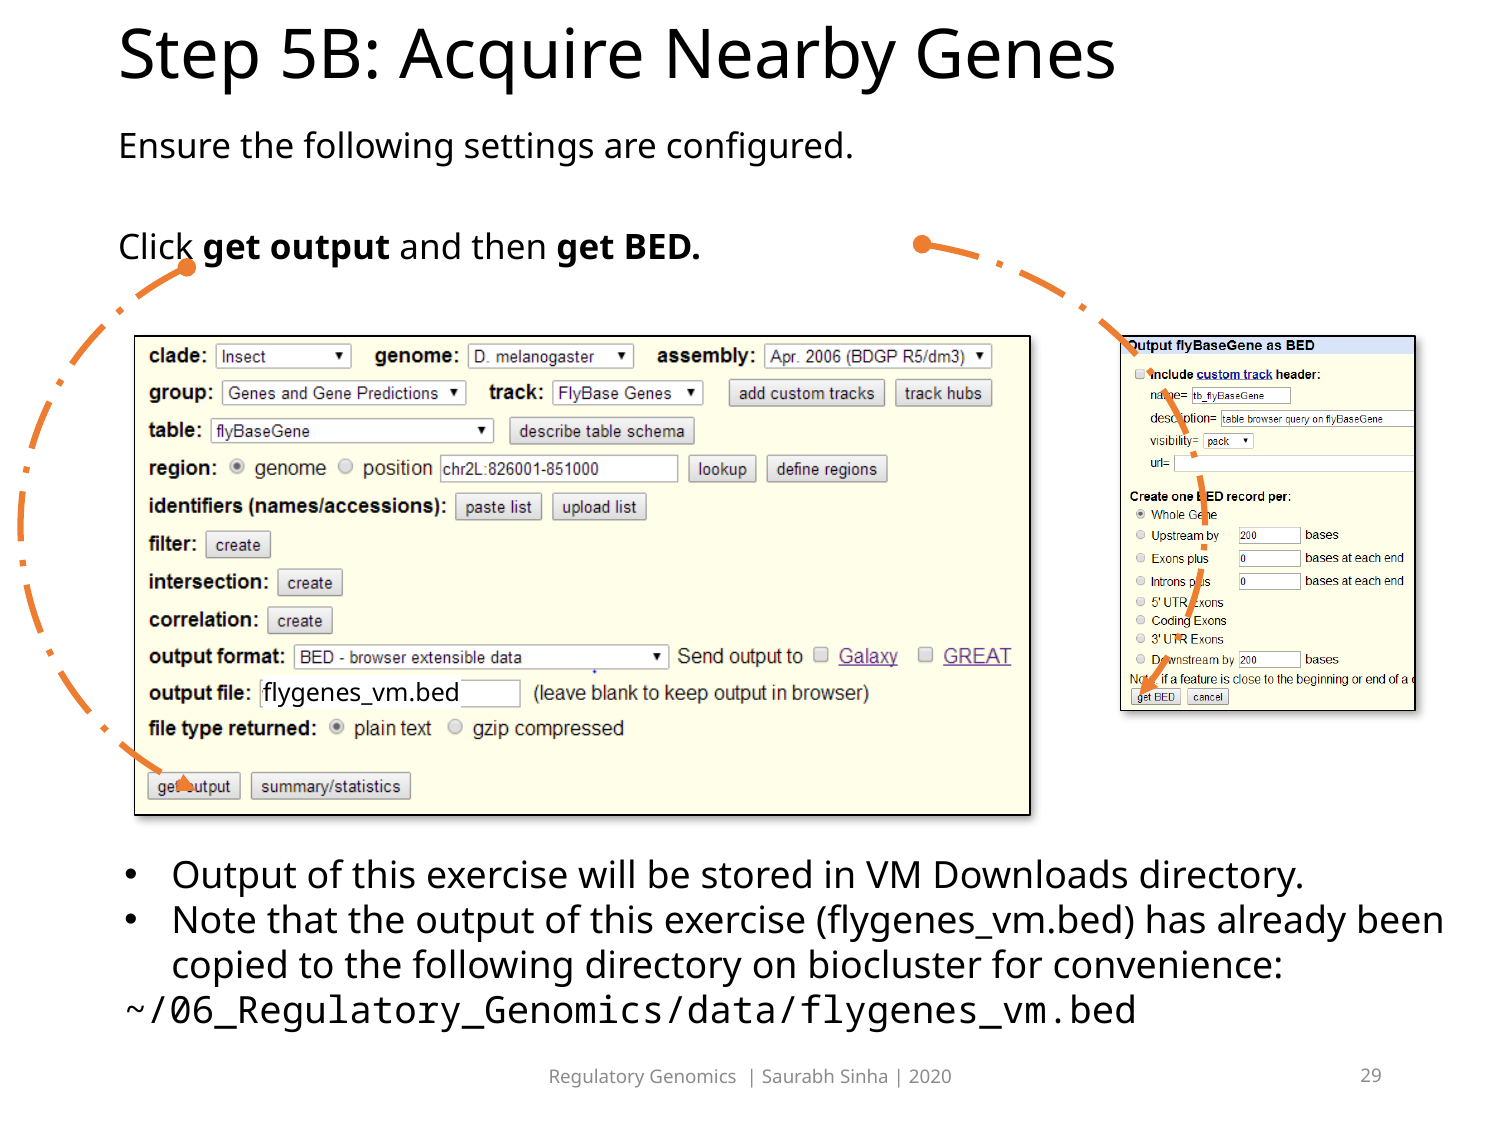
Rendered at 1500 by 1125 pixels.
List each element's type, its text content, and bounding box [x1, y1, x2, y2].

footer Regulatory Genomics | Saurabh Sinha | 2020 [496, 1046, 1004, 1107]
picture [135, 336, 1030, 815]
text_box [901, 238, 1121, 685]
slide_number 29 [1059, 1046, 1397, 1107]
text_box [19, 261, 221, 756]
picture [1121, 336, 1415, 710]
text_box Output of this exercise will be stored in VM Downloads directory. Note that the output of this exercise (flygenes_vm.bed) has already been copied to the following directory on biocluster for convenience: ~/06_Regulatory_Genomics/data/flygenes_vm.bed [109, 843, 1500, 1039]
list Ensure the following settings are configured. Click get output and then get BED. [103, 121, 1397, 277]
title Step 5B: Acquire Nearby Genes [103, 0, 1397, 121]
